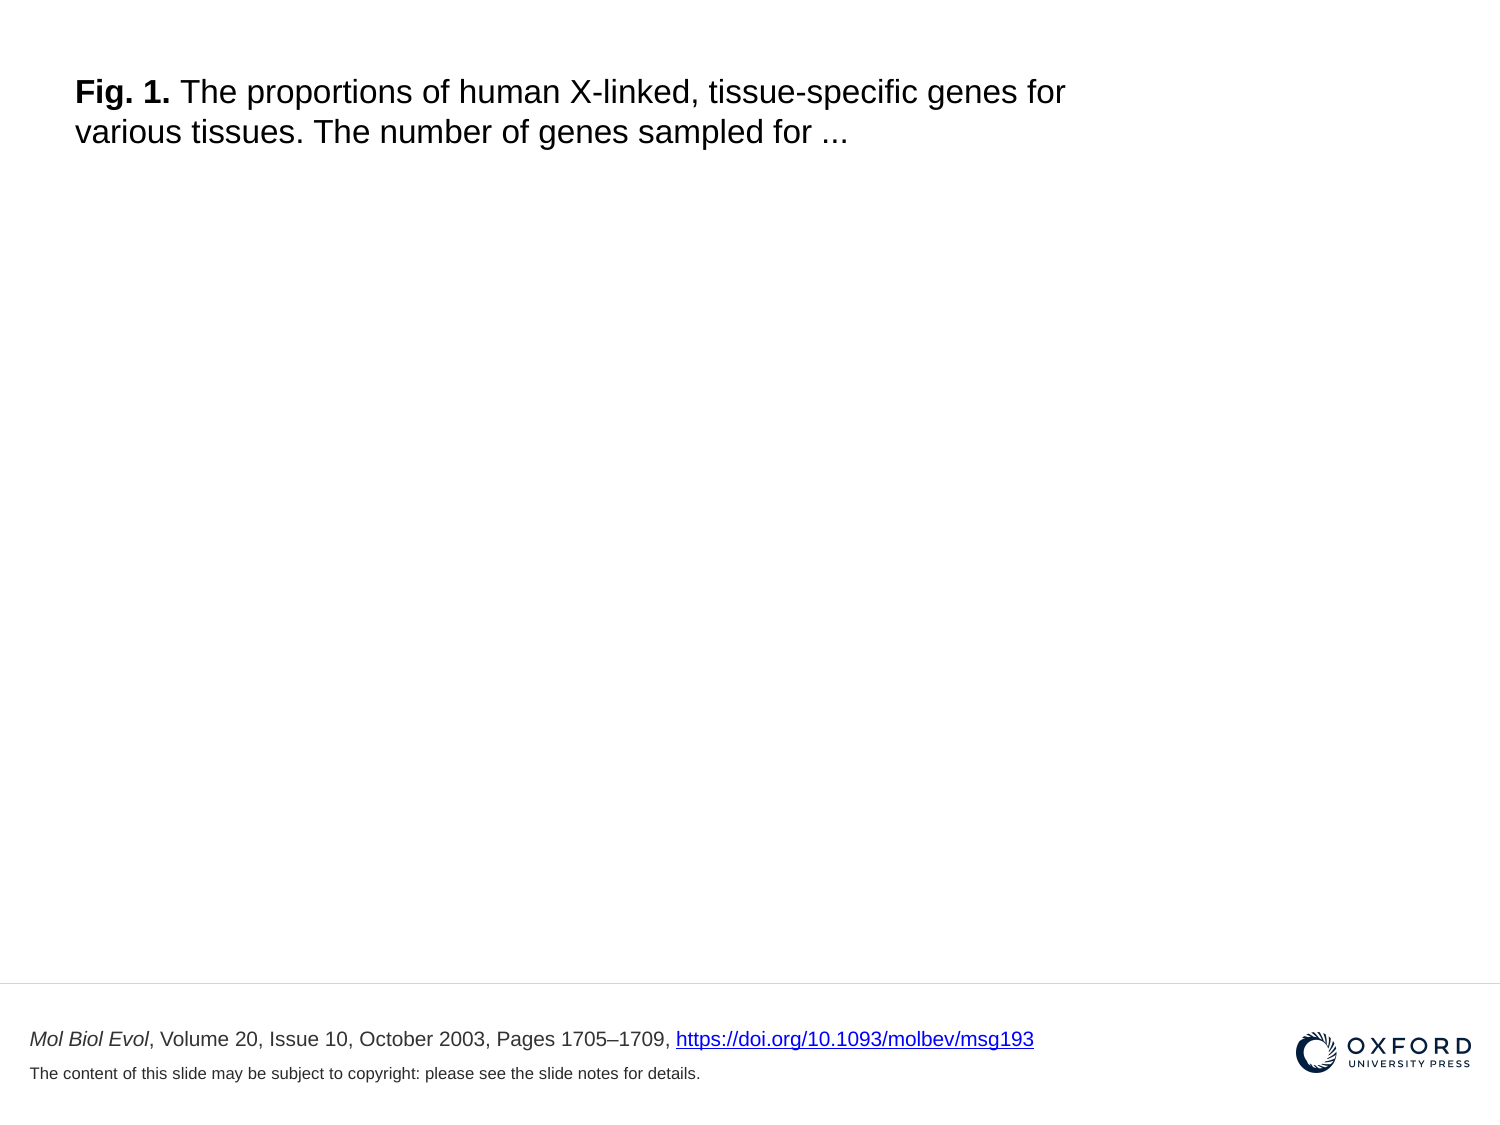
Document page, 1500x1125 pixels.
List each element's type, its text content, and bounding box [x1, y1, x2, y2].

picture [1296, 1032, 1471, 1073]
title Fig. 1. The proportions of human X-linked, tissue-specific genes for various tissues. The number of genes sampled for ... [75, 69, 1078, 171]
footer Mol Biol Evol, Volume 20, Issue 10, October 2003, Pages 1705–1709, https://doi.org/10.1093/molbev/msg193 The content of this slide may be subject to copyright: please see the slide notes for details. [0, 983, 1260, 1125]
